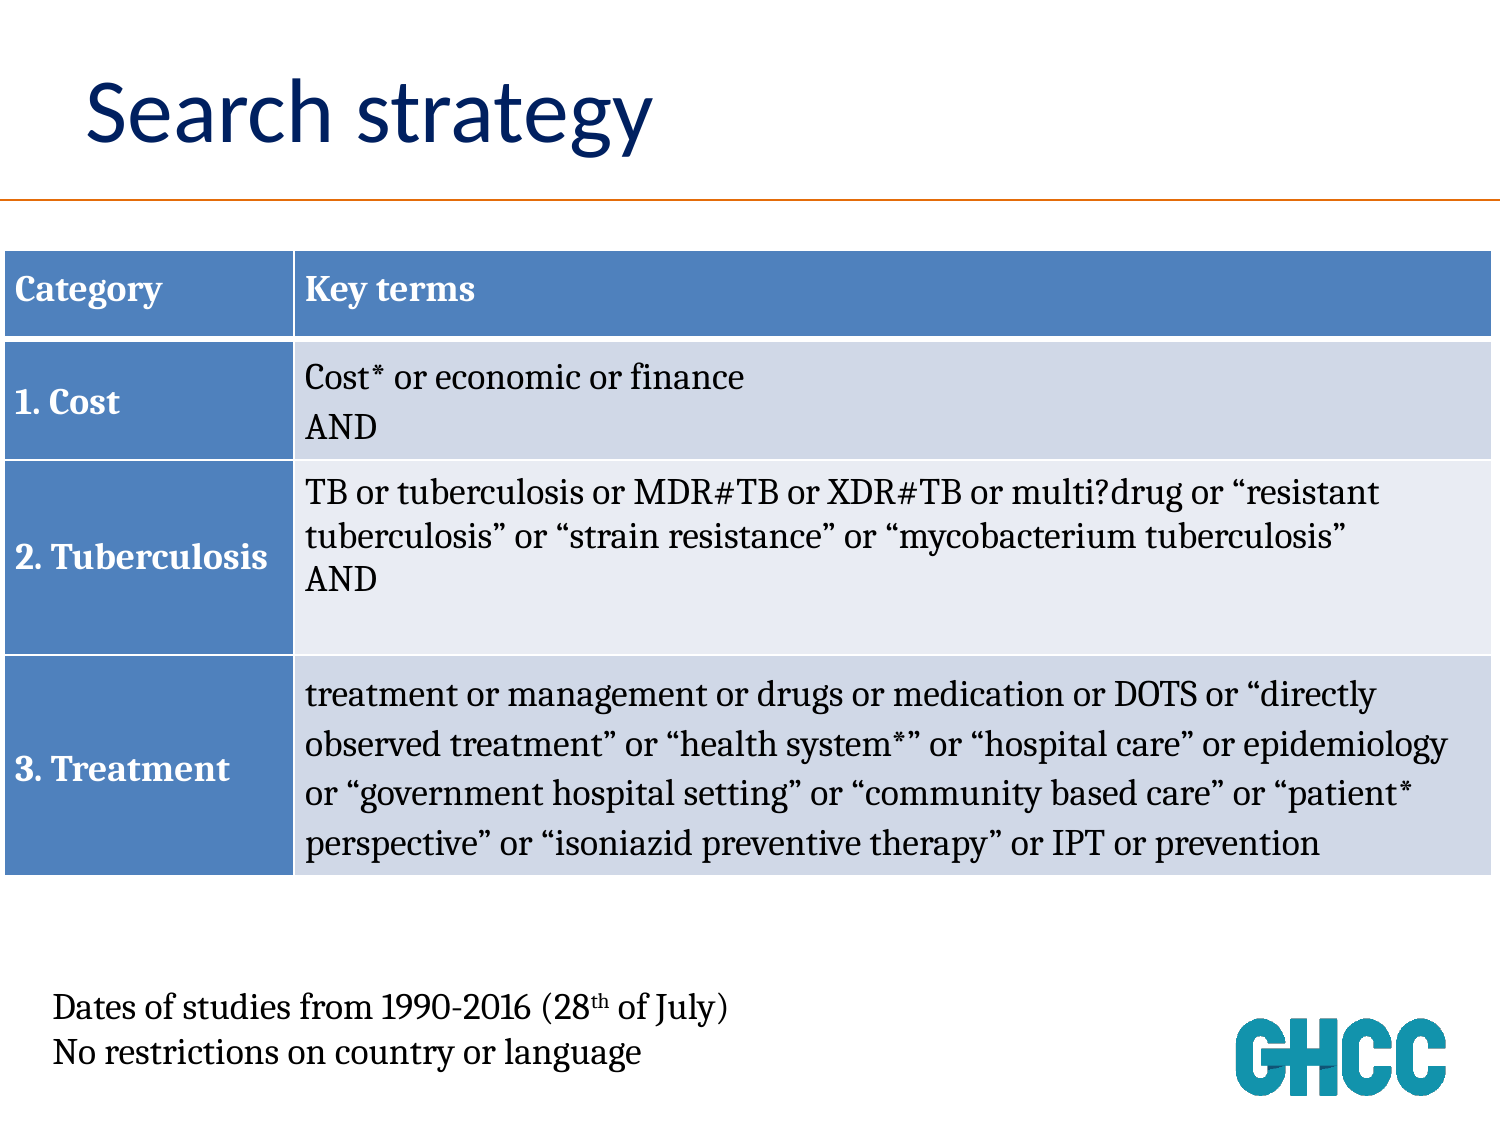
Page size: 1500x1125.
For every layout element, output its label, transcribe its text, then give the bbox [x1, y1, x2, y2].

text_box Dates of studies from 1990-2016 (28th of July) No restrictions on country or language [37, 974, 913, 1125]
table_cell Cost* or economic or finance AND [295, 342, 1491, 459]
table_cell 3. Treatment [5, 656, 293, 875]
table_header Category [5, 251, 293, 336]
table_header Key terms [295, 251, 1491, 336]
picture [1224, 1001, 1450, 1113]
table_cell 2. Tuberculosis [5, 461, 293, 654]
table_cell TB or tuberculosis or MDR#TB or XDR#TB or multi?drug or “resistant tuberculosis” or “strain resistance” or “mycobacterium tuberculosis” AND [295, 461, 1491, 654]
title Search strategy [70, 43, 1425, 200]
table_cell treatment or management or drugs or medication or DOTS or “directly observed treatment” or “health system*” or “hospital care” or epidemiology or “government hospital setting” or “community based care” or “patient* perspective” or “isoniazid preventive therapy” or IPT or prevention [295, 656, 1491, 875]
table_cell 1. Cost [5, 342, 293, 459]
